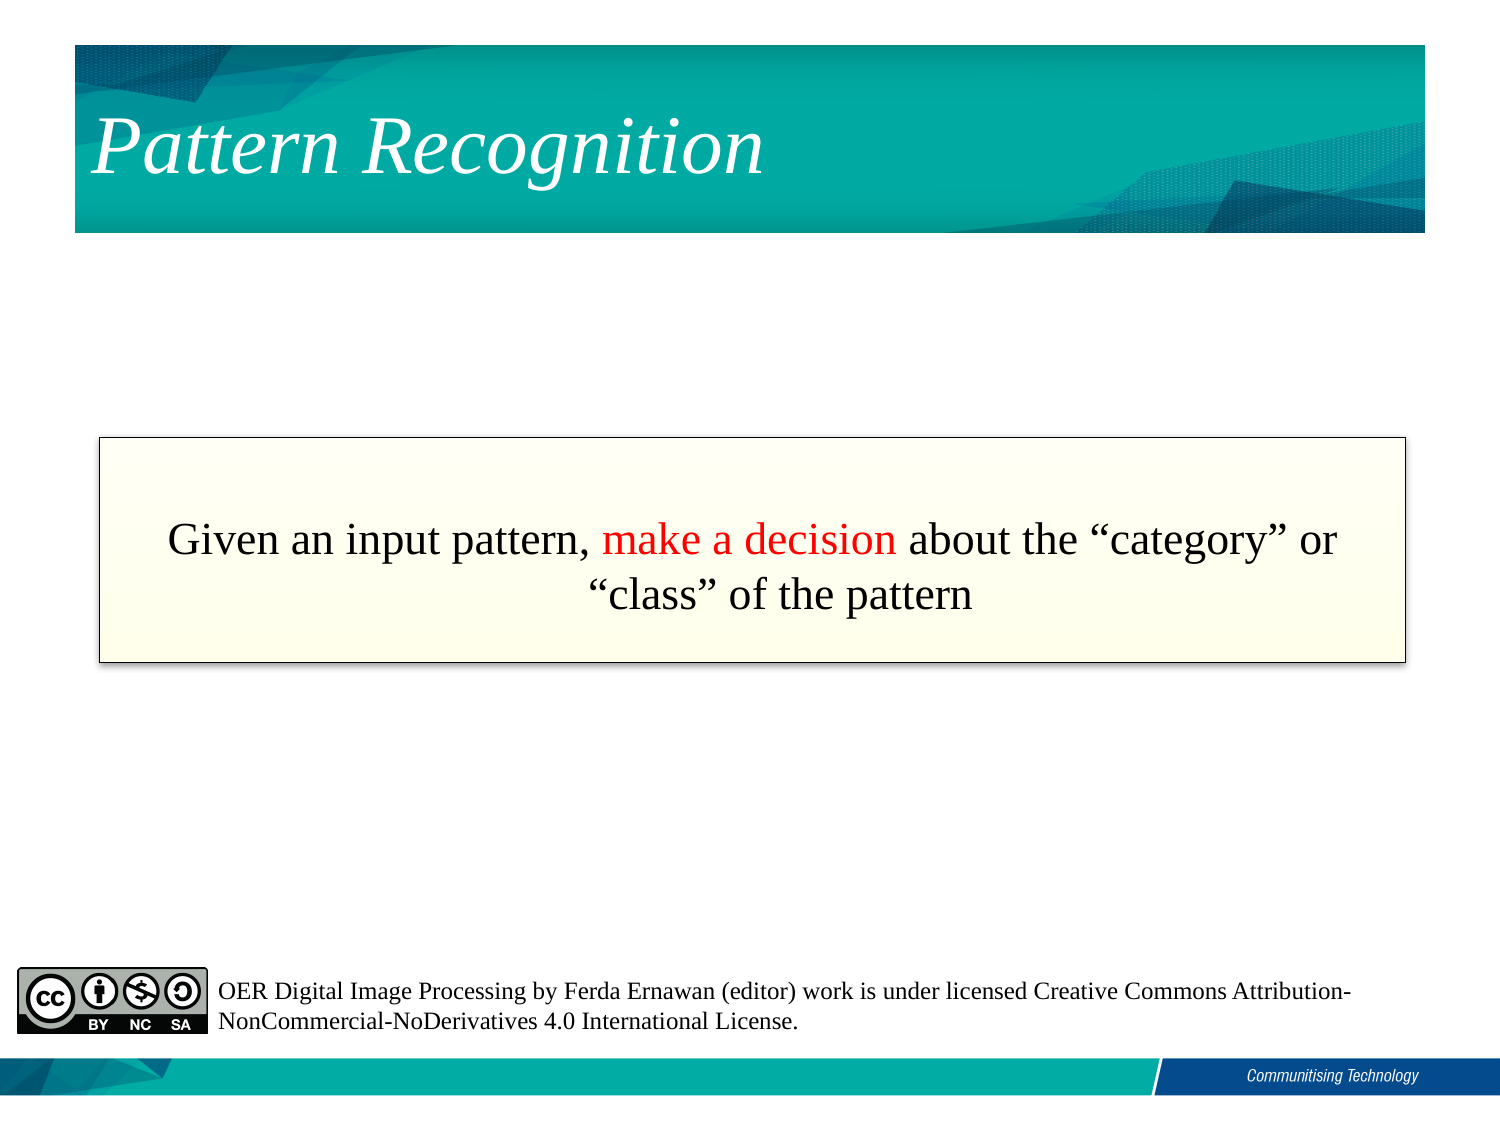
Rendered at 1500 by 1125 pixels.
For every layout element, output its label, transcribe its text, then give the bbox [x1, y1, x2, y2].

title Pattern Recognition [76, 78, 1288, 204]
text_box Given an input pattern, make a decision about the “category” or “class” of the pattern [99, 437, 1406, 663]
picture [0, 0, 1500, 1125]
